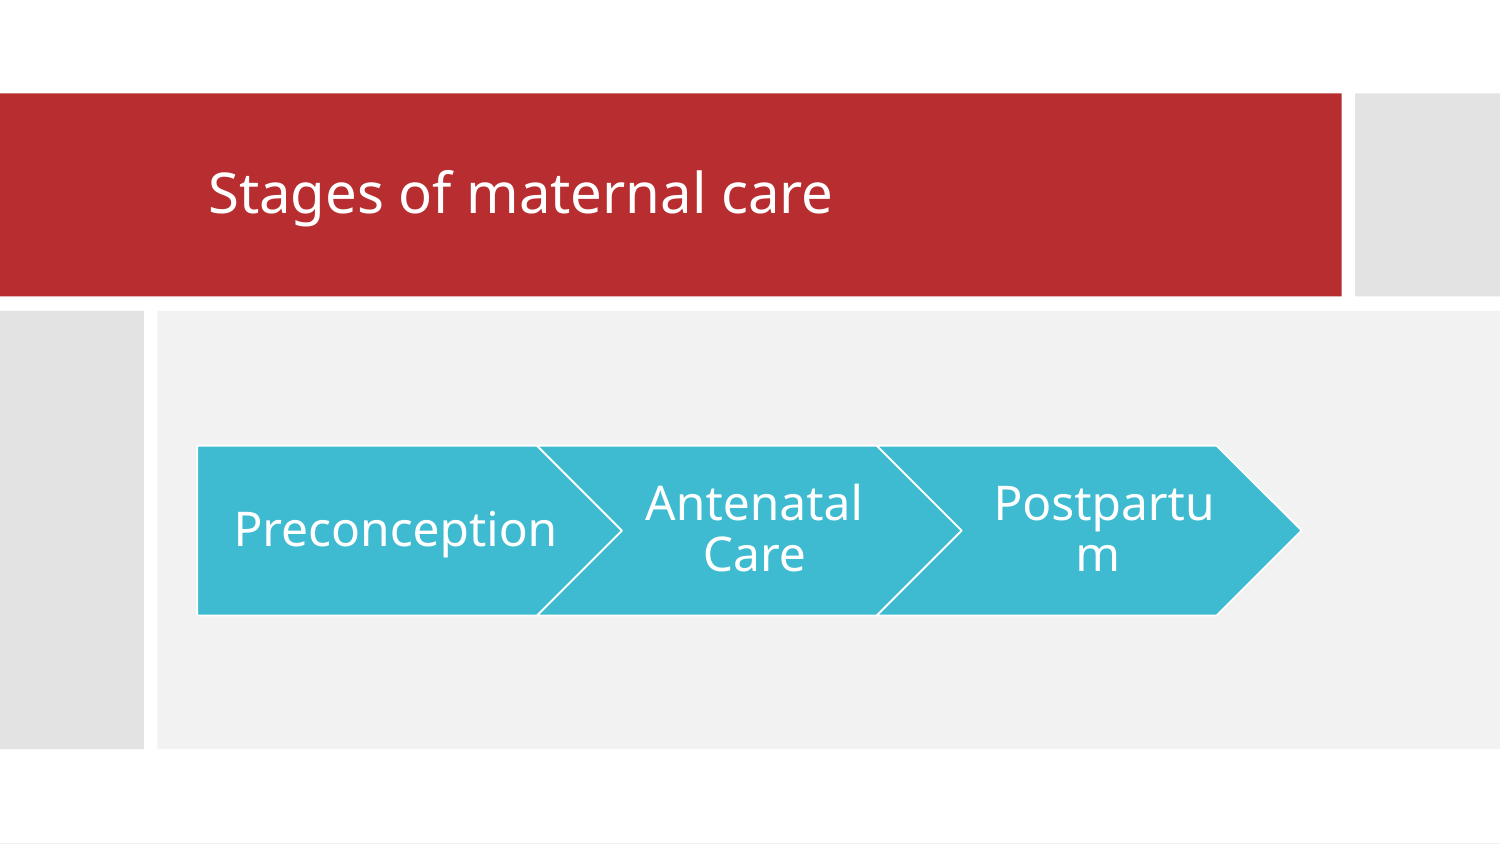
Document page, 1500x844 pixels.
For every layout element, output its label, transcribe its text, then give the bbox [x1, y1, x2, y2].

text_box [0, 310, 144, 750]
text_box [157, 310, 1500, 750]
title Stages of maternal care [196, 133, 1303, 257]
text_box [197, 445, 1302, 616]
text_box [1355, 93, 1500, 297]
text_box [0, 93, 1342, 297]
text_box [0, 0, 1500, 844]
